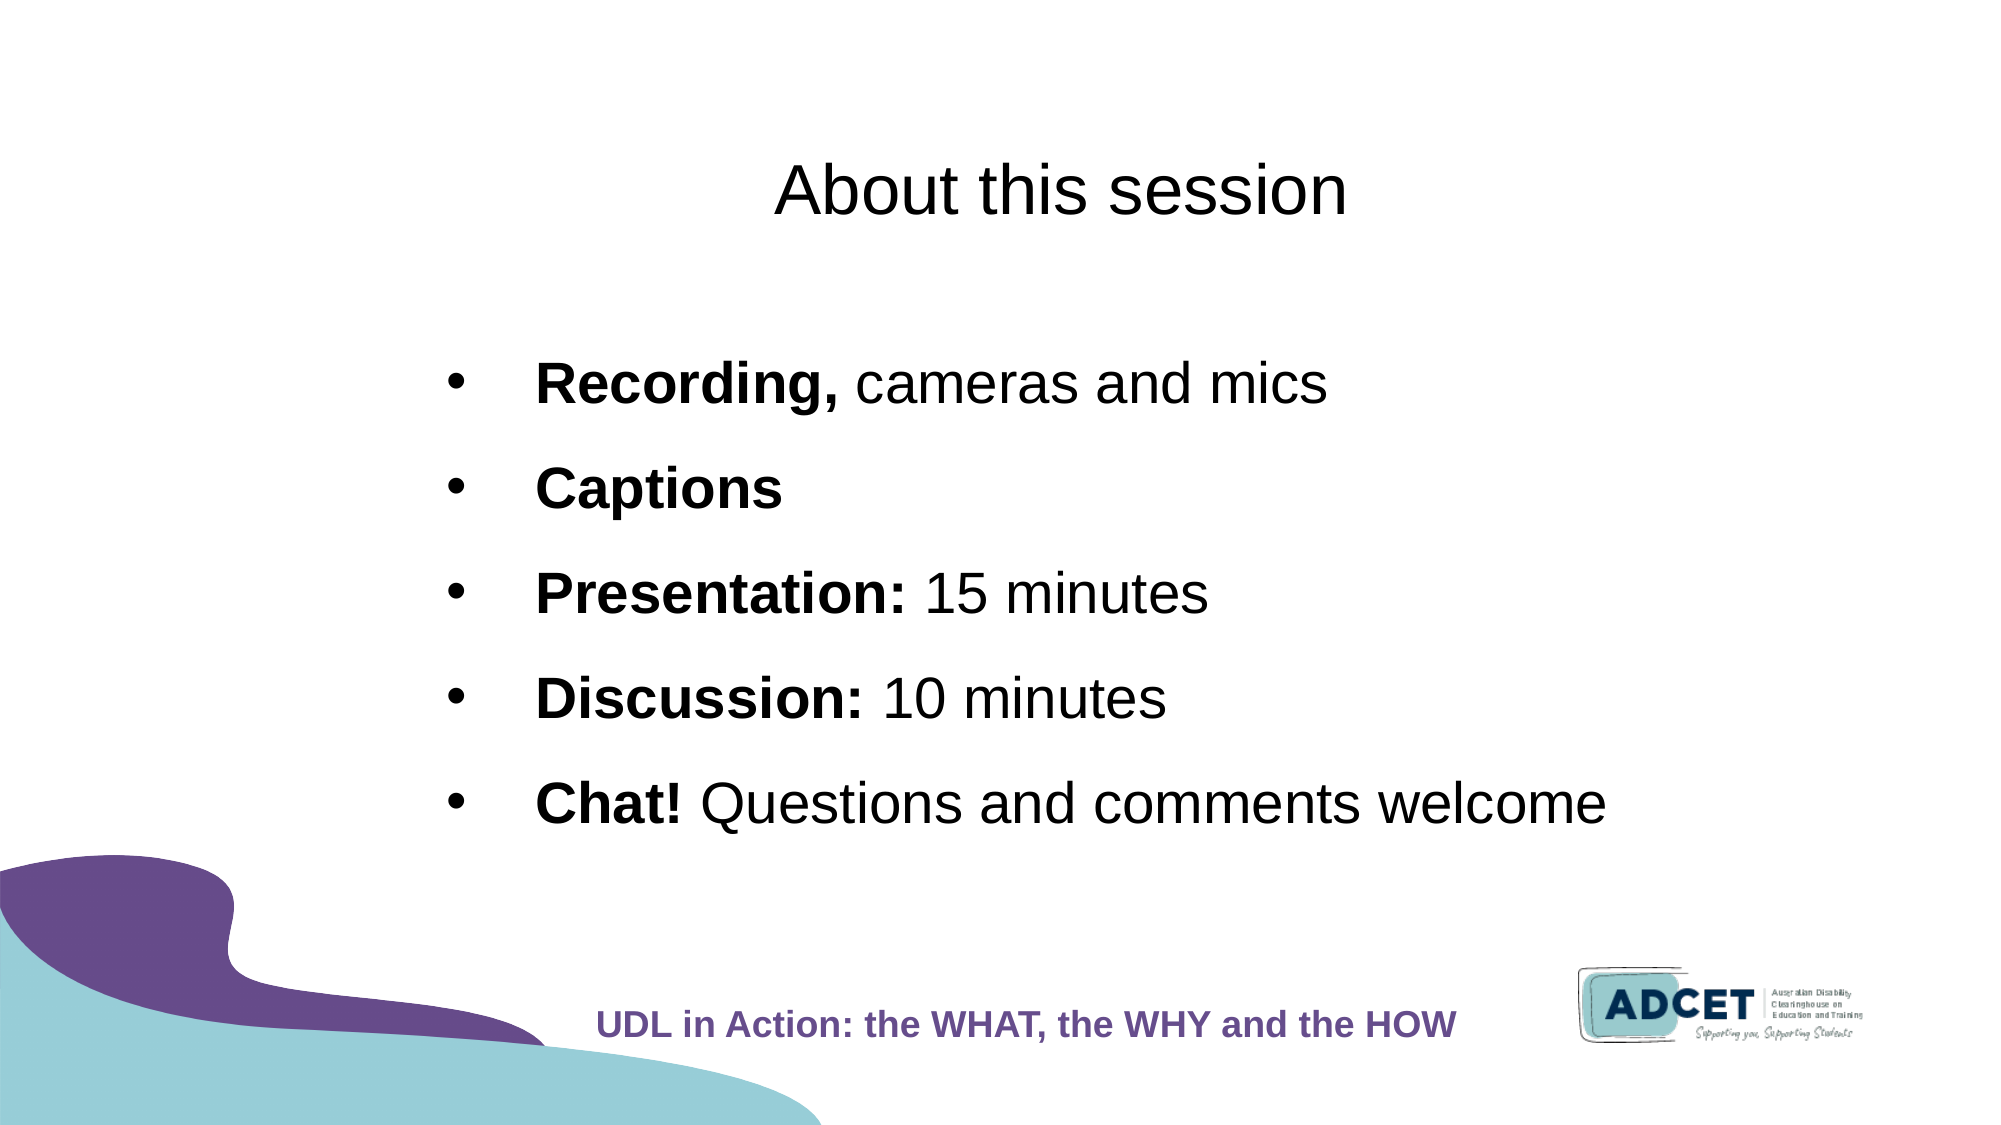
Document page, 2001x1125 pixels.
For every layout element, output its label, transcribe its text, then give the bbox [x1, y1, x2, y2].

title About this session [713, 109, 1411, 274]
picture [0, 601, 825, 1125]
picture [1578, 967, 1863, 1043]
text_box Recording, cameras and mics Captions Presentation: 15 minutes Discussion: 10 minutes Chat! Questions and comments welcome [431, 303, 1739, 910]
